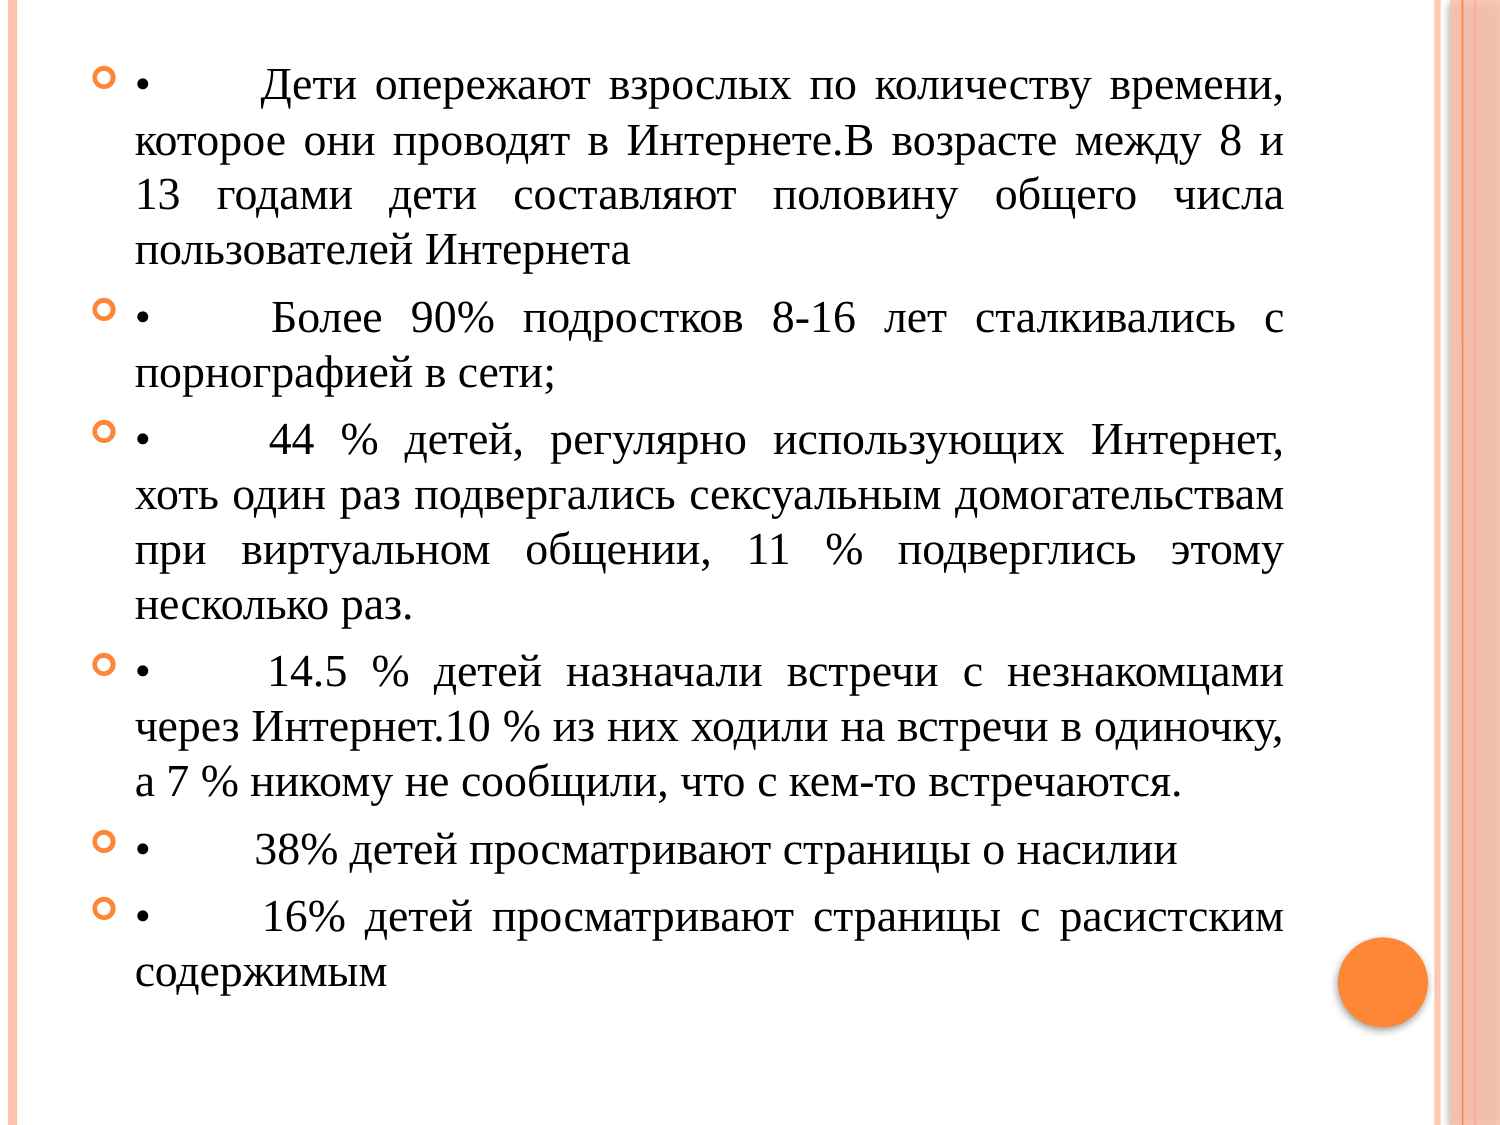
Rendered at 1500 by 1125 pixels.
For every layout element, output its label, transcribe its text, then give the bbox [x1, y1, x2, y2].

list • Дети опережают взрослых по количеству времени, которое они проводят в Интернете.В возрасте между 8 и 13 годами дети составляют половину общего числа пользователей Интернета • Более 90% подростков 8-16 лет сталкивались с порнографией в сети; • 44 % детей, регулярно использующих Интернет, хоть один раз подвергались сексуальным домогательствам при виртуальном общении, 11 % подверглись этому несколько раз. • 14.5 % детей назначали встречи с незнакомцами через Интернет.10 % из них ходили на встречи в одиночку, а 7 % никому не сообщили, что с кем-то встречаются. • 38% детей просматривают страницы о насилии • 16% детей просматривают страницы с расистским содержимым [75, 46, 1300, 1062]
